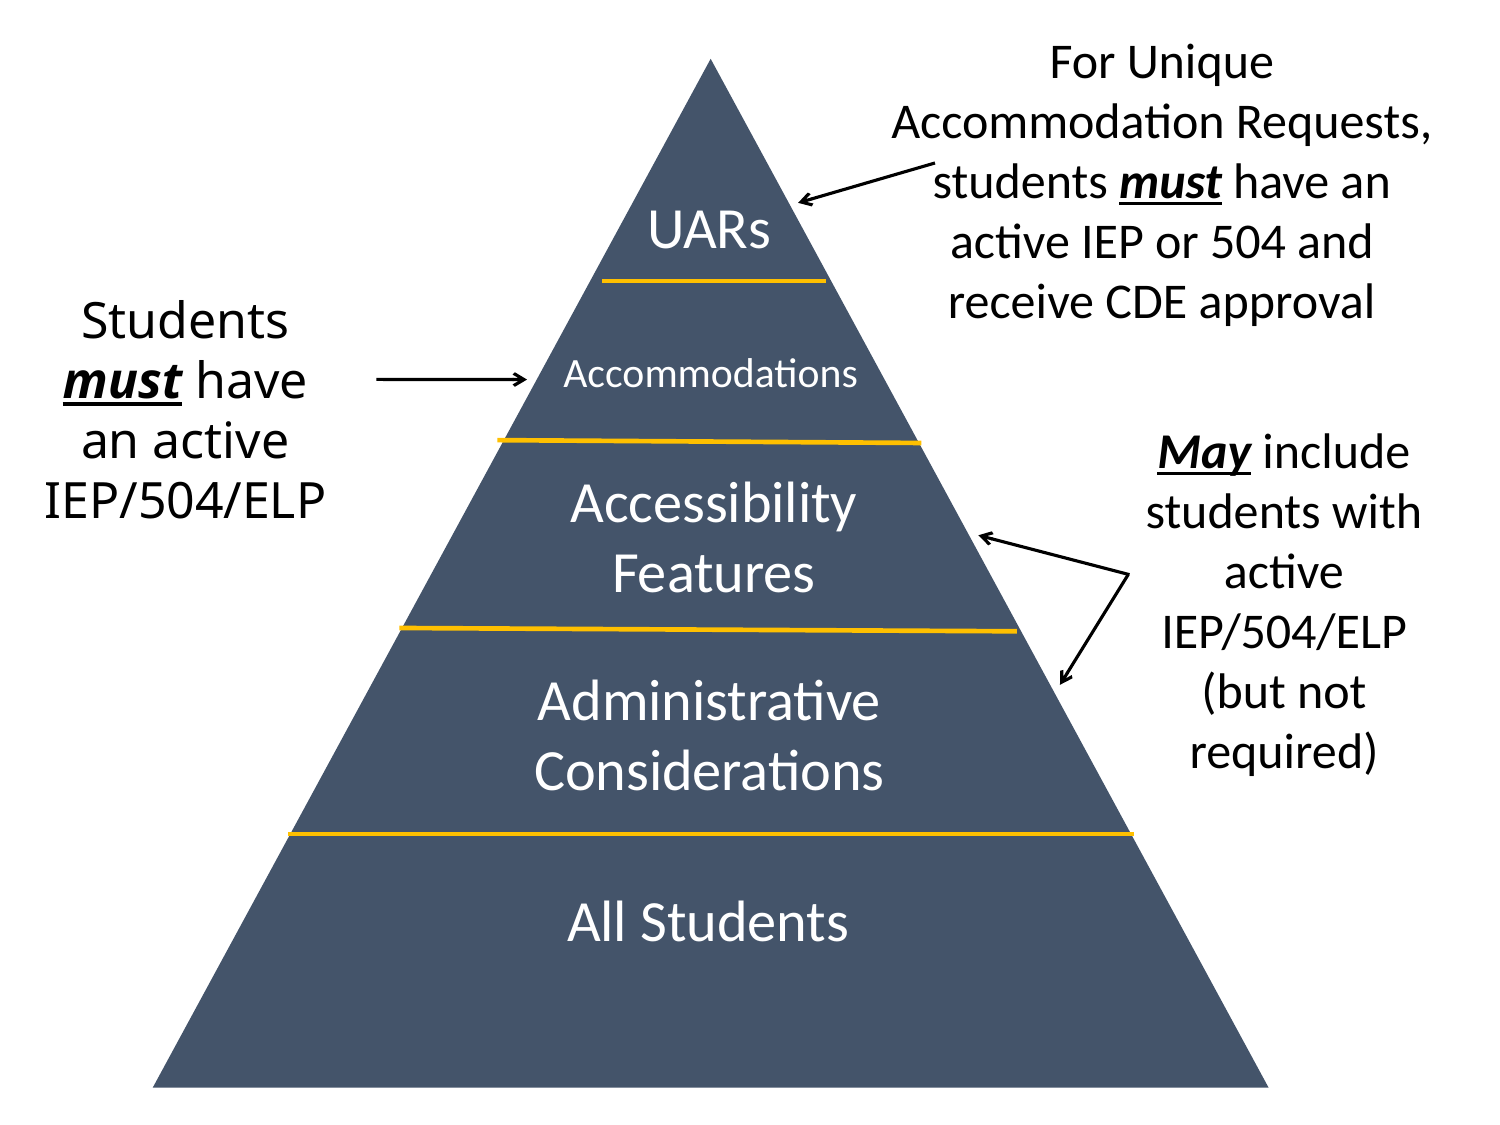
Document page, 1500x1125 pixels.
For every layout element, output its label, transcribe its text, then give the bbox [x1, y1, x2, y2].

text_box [798, 162, 935, 203]
text_box Students must have an active IEP/504/ELP [19, 280, 351, 536]
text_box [1059, 574, 1129, 685]
text_box Administrative Considerations [497, 655, 922, 810]
text_box Accessibility Features [530, 456, 898, 612]
text_box May include students with active IEP/504/ELP (but not required) [1118, 410, 1450, 786]
text_box UARs [546, 182, 872, 268]
text_box Accommodations [537, 338, 884, 403]
text_box For Unique Accommodation Requests, students must have an active IEP or 504 and receive CDE approval [874, 20, 1450, 336]
text_box [150, 836, 1271, 1089]
text_box [558, 268, 864, 338]
text_box [504, 376, 919, 440]
text_box [290, 443, 1132, 832]
text_box All Students [545, 875, 871, 960]
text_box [978, 535, 1130, 575]
text_box [642, 56, 779, 182]
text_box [399, 627, 1017, 632]
